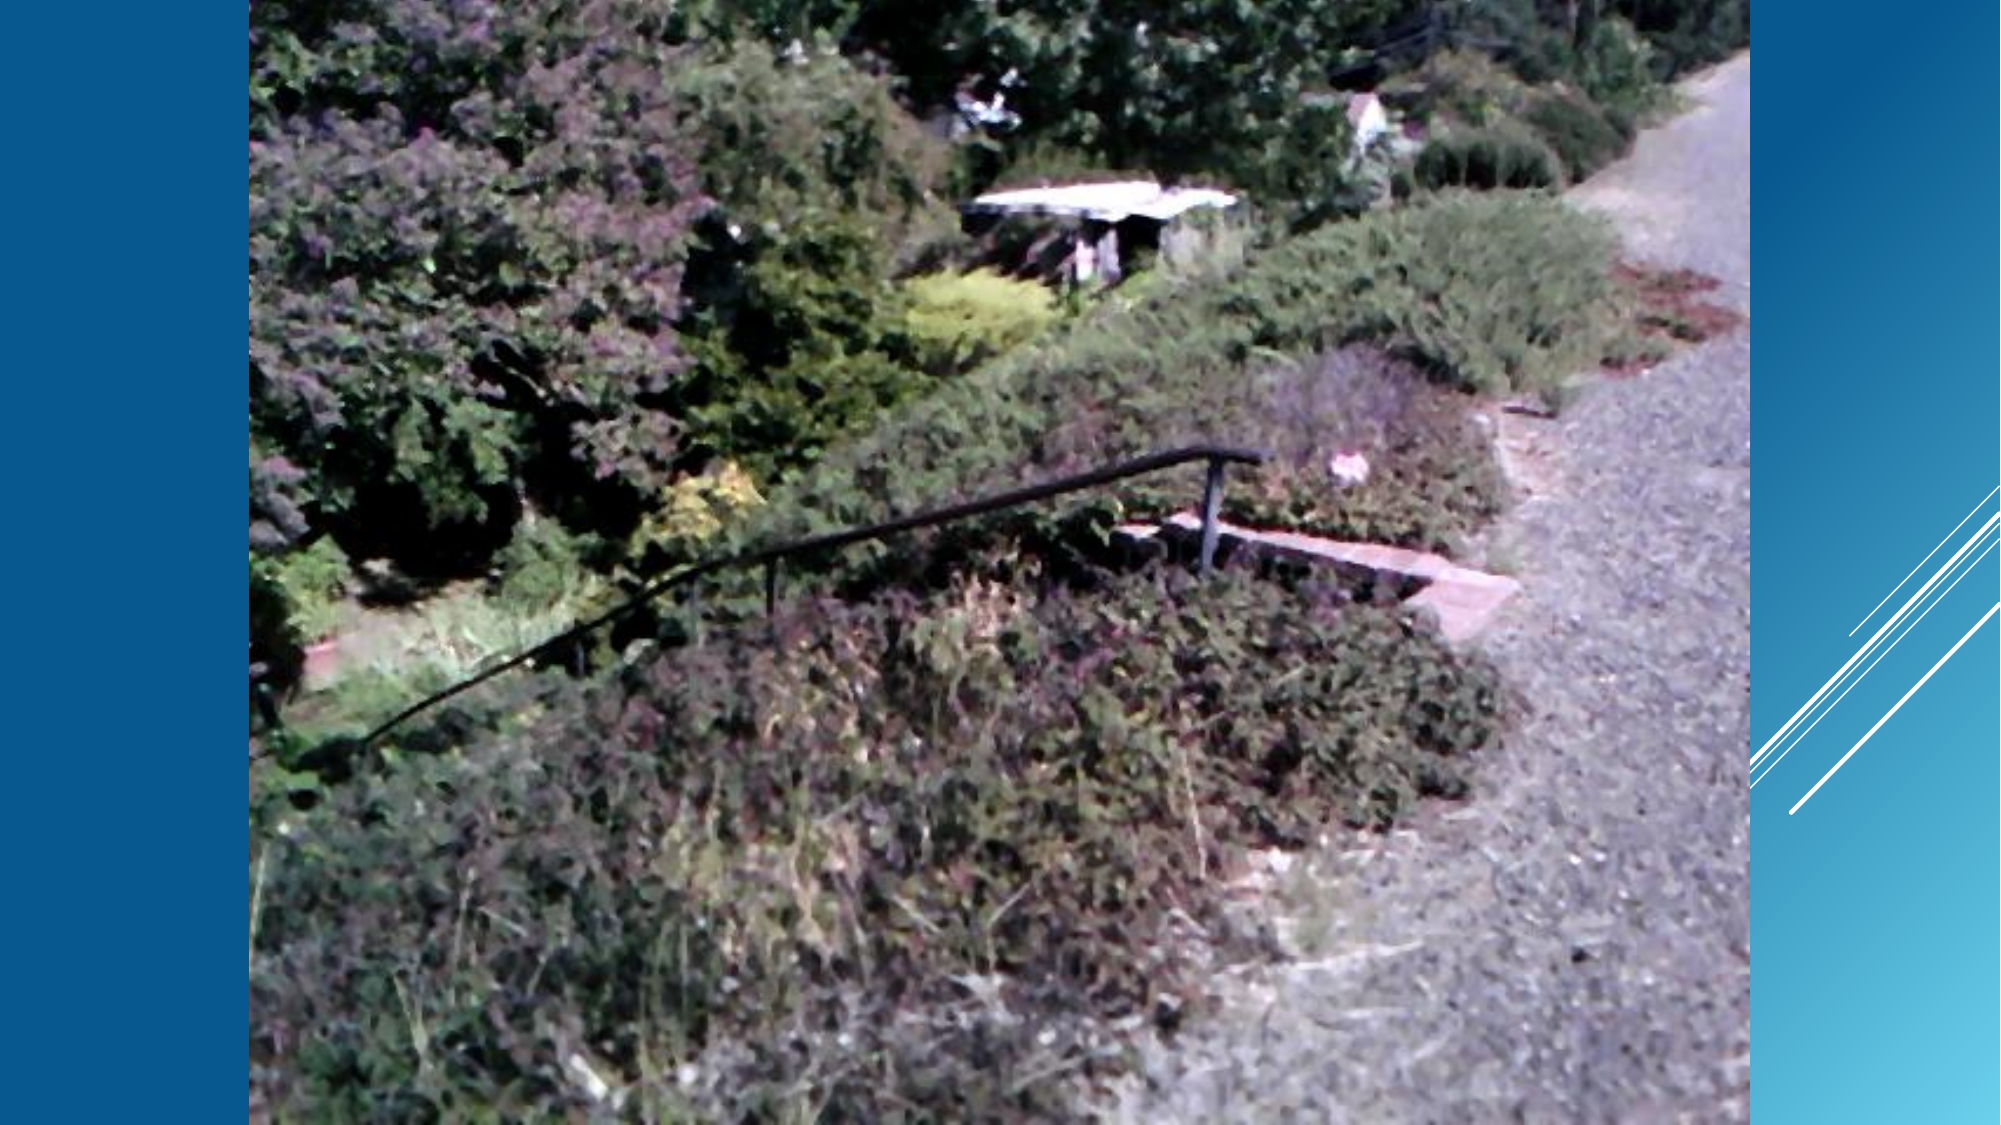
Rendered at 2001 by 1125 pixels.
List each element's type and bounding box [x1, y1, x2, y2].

picture [249, 0, 1751, 1125]
